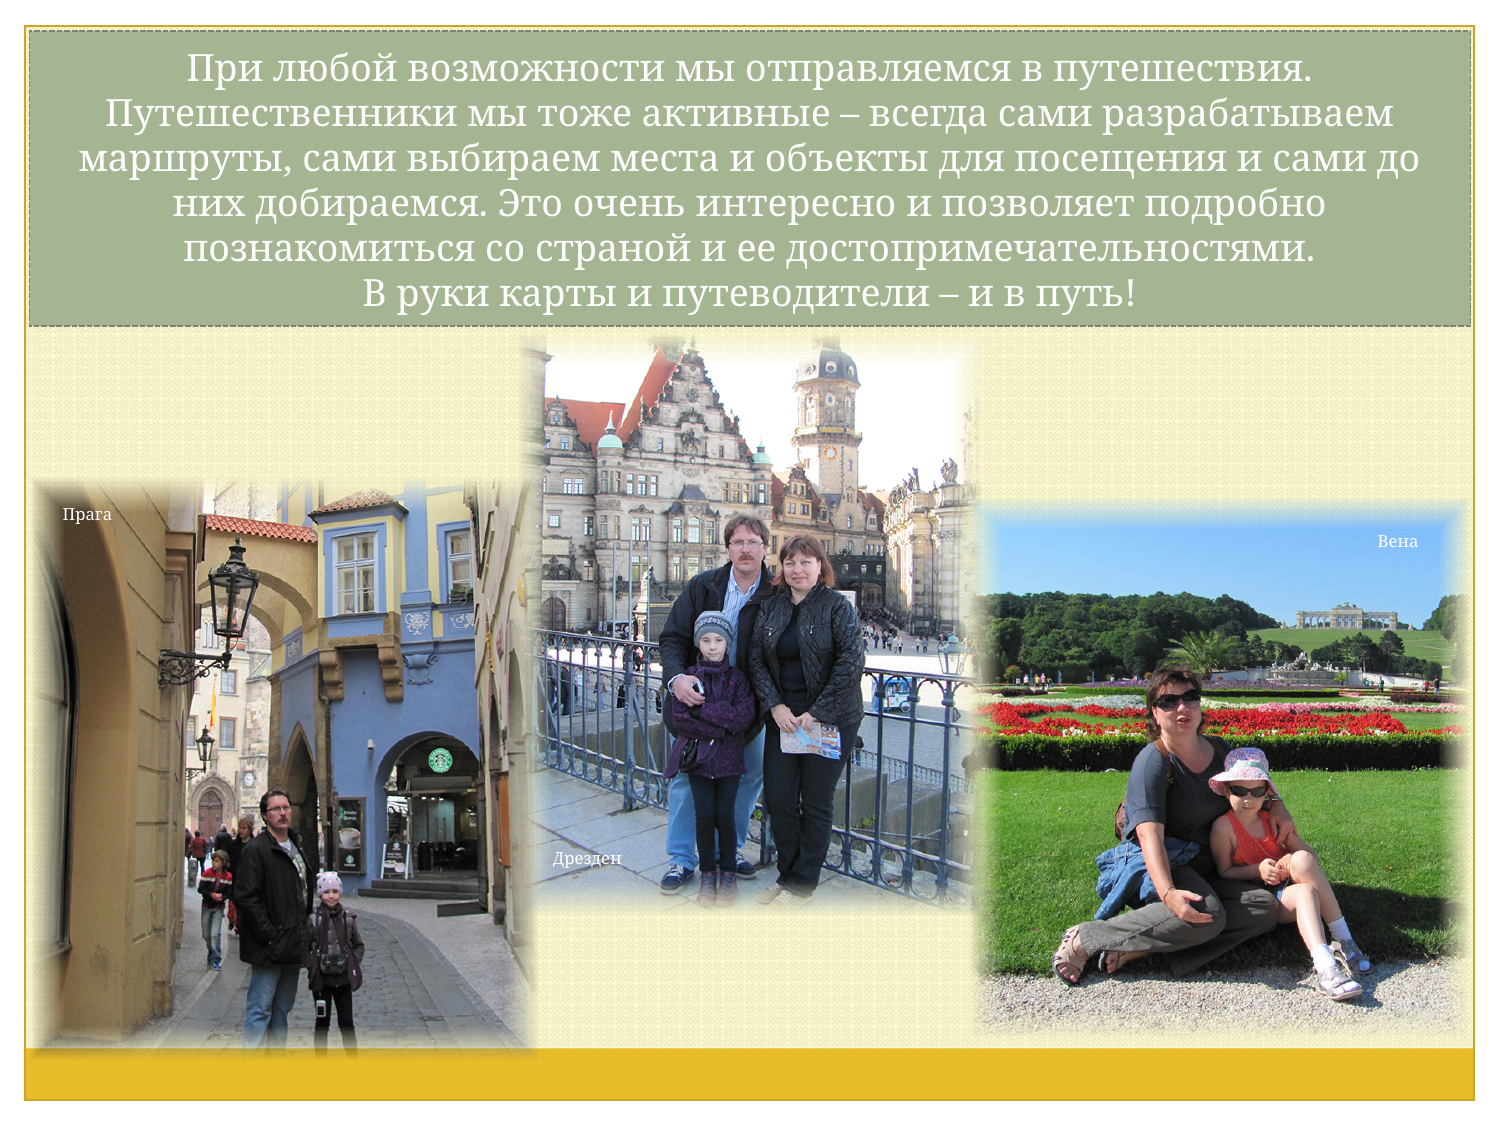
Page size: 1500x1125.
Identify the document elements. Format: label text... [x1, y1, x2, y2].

text_box При любой возможности мы отправляемся в путешествия. Путешественники мы тоже активные – всегда сами разрабатываем маршруты, сами выбираем места и объекты для посещения и сами до них добираемся. Это очень интересно и позволяет подробно познакомиться со страной и ее достопримечательностями. В руки карты и путеводители – и в путь! [29, 30, 1471, 327]
picture [29, 331, 1471, 1061]
